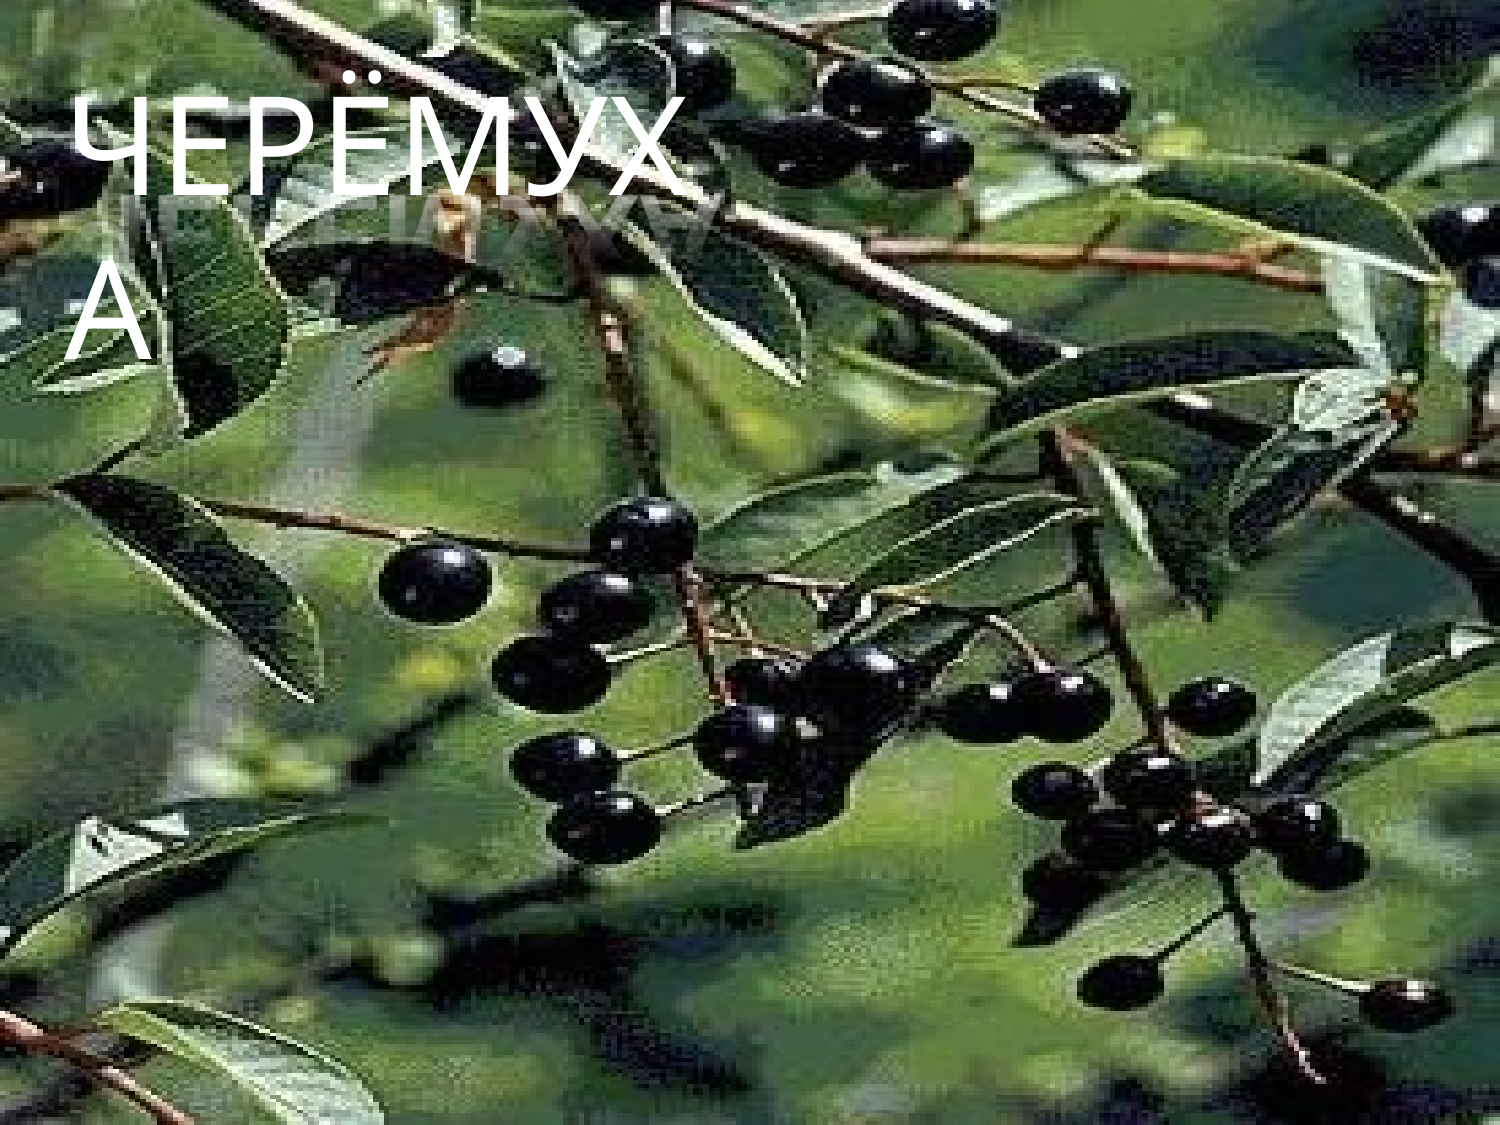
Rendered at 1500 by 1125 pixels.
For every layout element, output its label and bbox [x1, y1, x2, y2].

text_box [0, 0, 1500, 1125]
